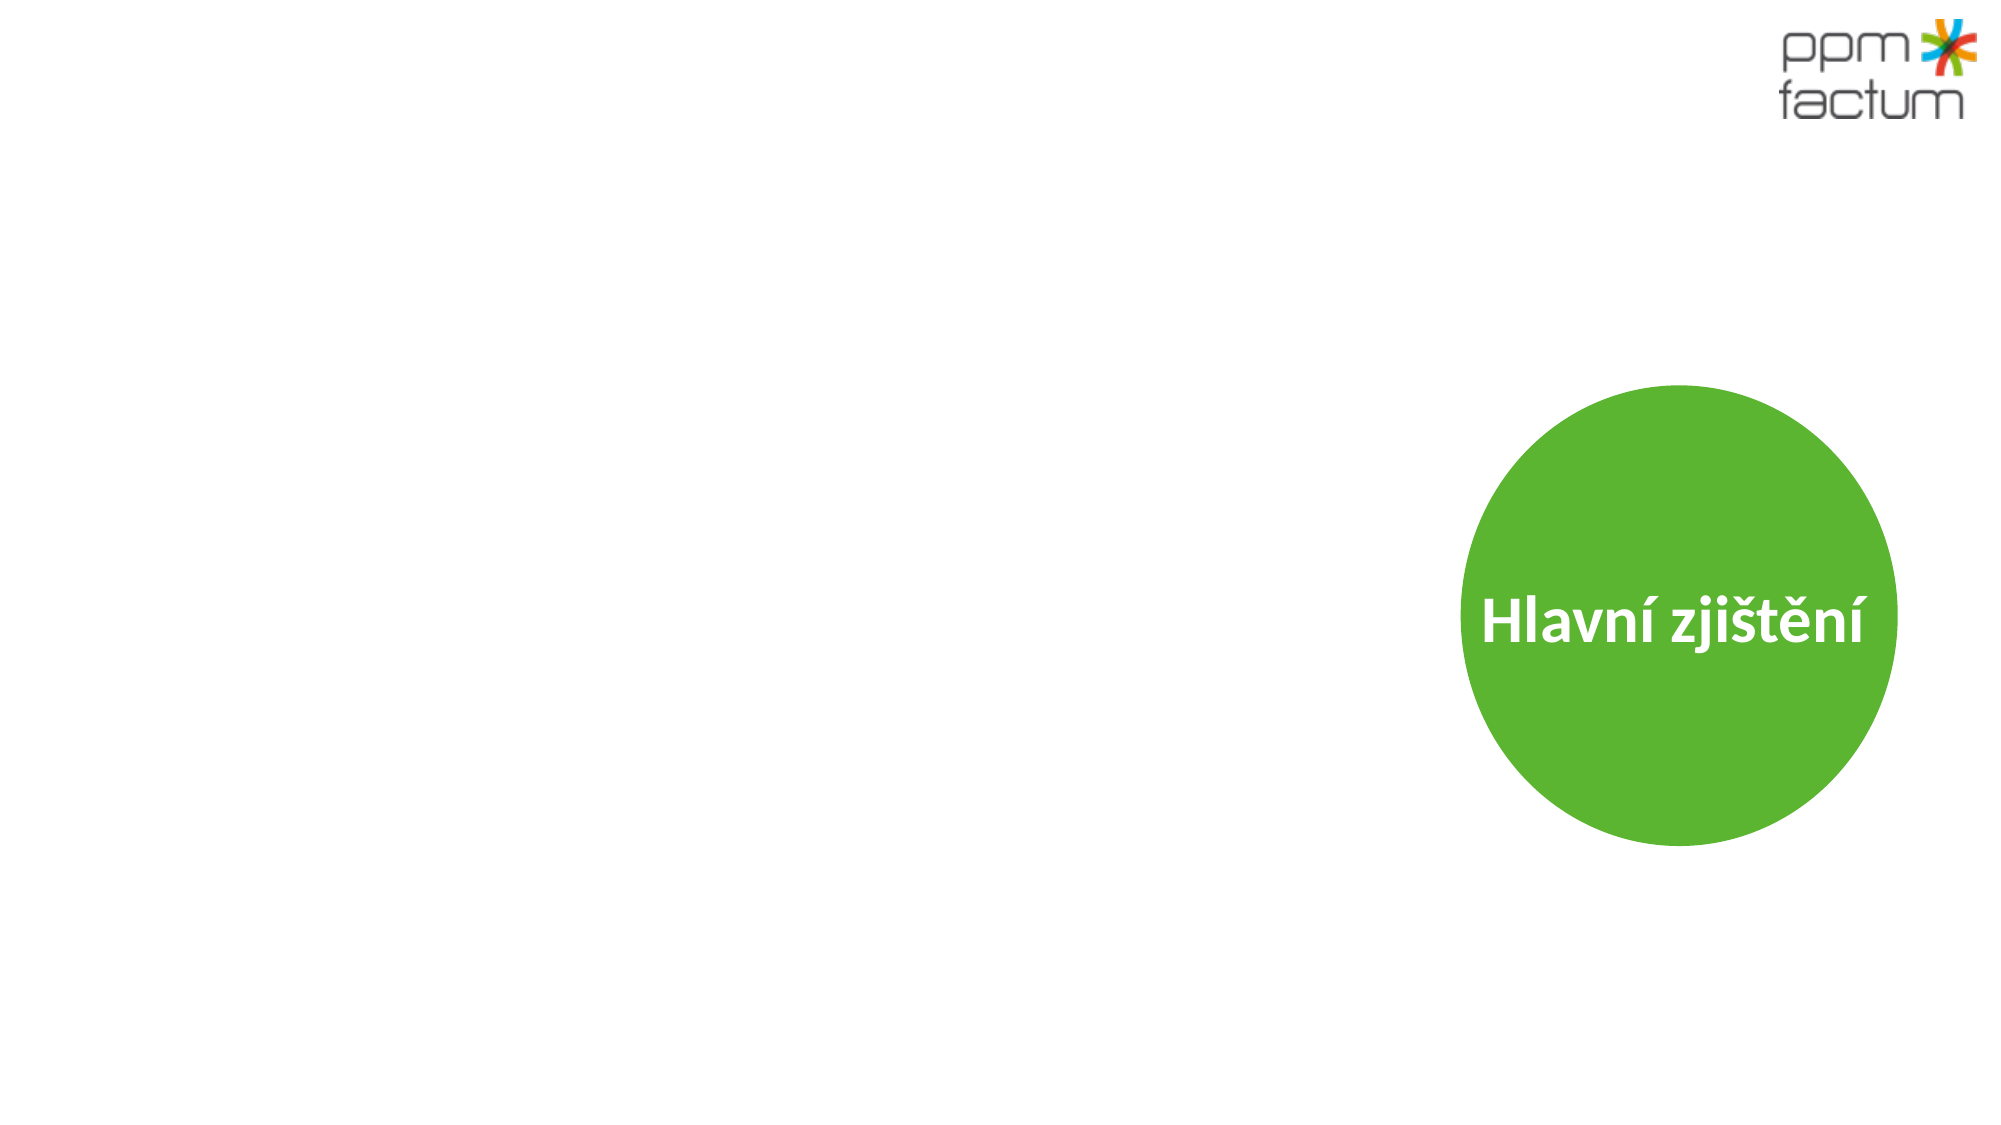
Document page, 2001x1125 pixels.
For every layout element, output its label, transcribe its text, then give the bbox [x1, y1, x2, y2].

picture [1779, 19, 1977, 119]
list Hlavní zjištění [1448, 385, 1898, 846]
